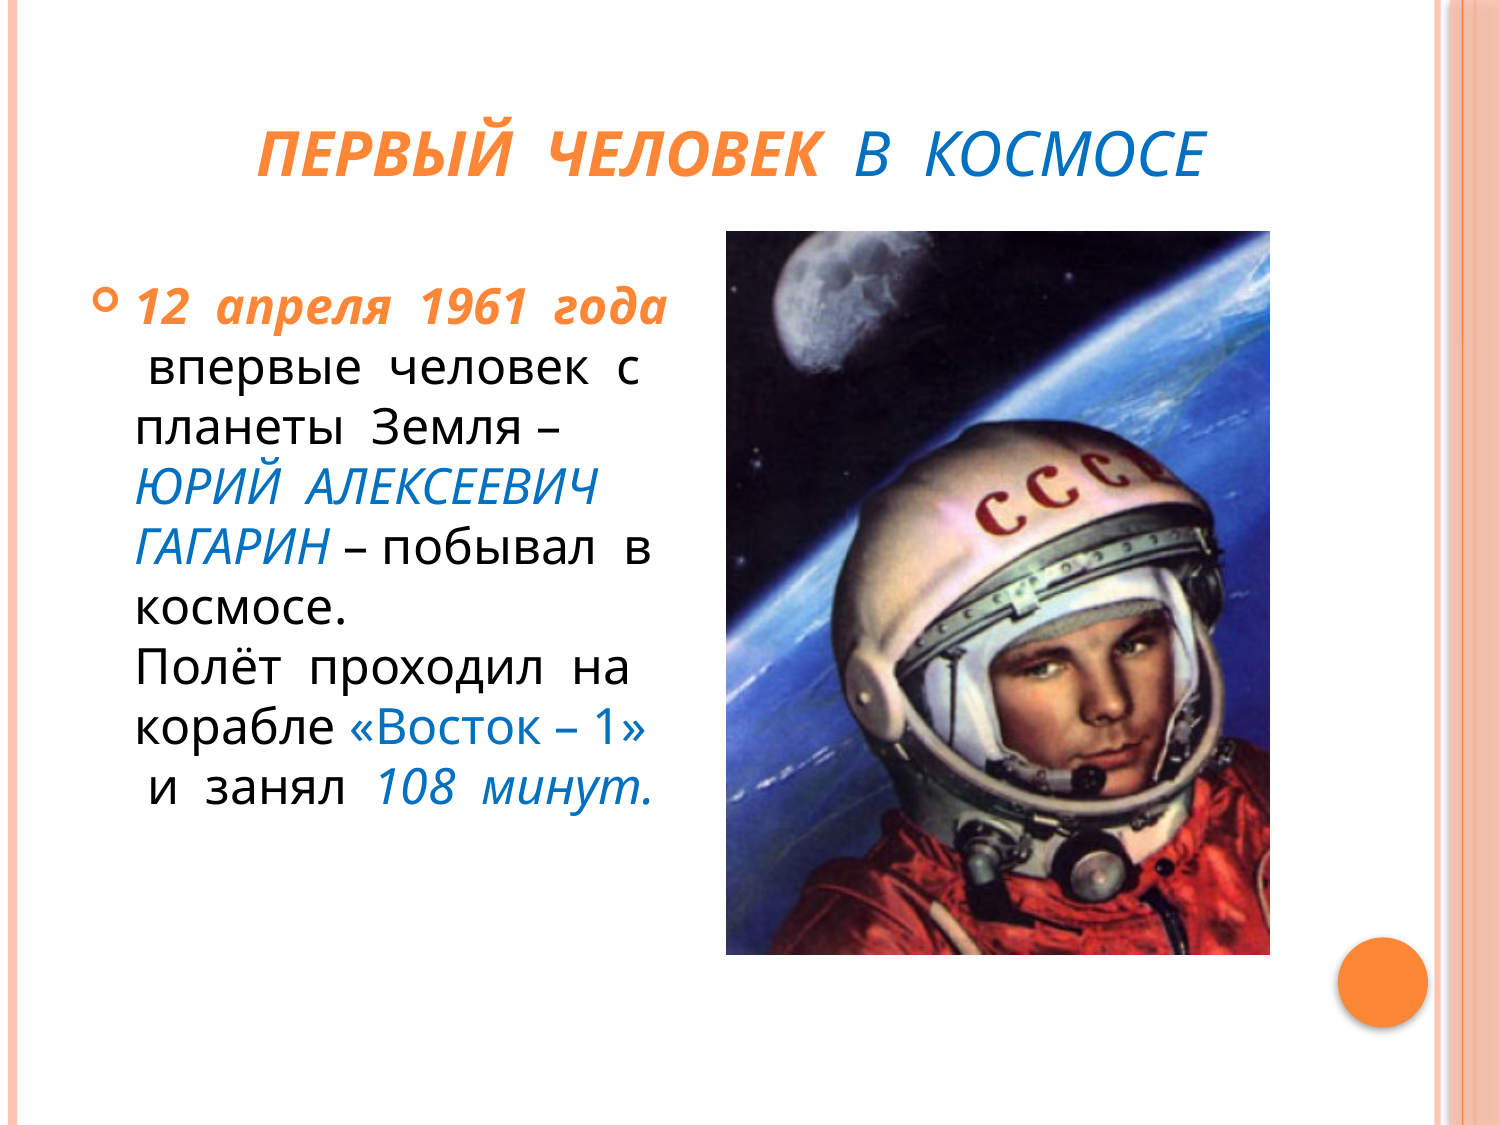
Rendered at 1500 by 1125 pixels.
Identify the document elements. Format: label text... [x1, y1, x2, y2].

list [725, 231, 1271, 955]
list 12 апреля 1961 года впервые человек с планеты Земля – ЮРИЙ АЛЕКСЕЕВИЧ ГАГАРИН – побывал в космосе. Полёт проходил на корабле «Восток – 1» и занял 108 минут. [75, 267, 691, 1013]
title Первый человек в космосе [242, 66, 1306, 197]
